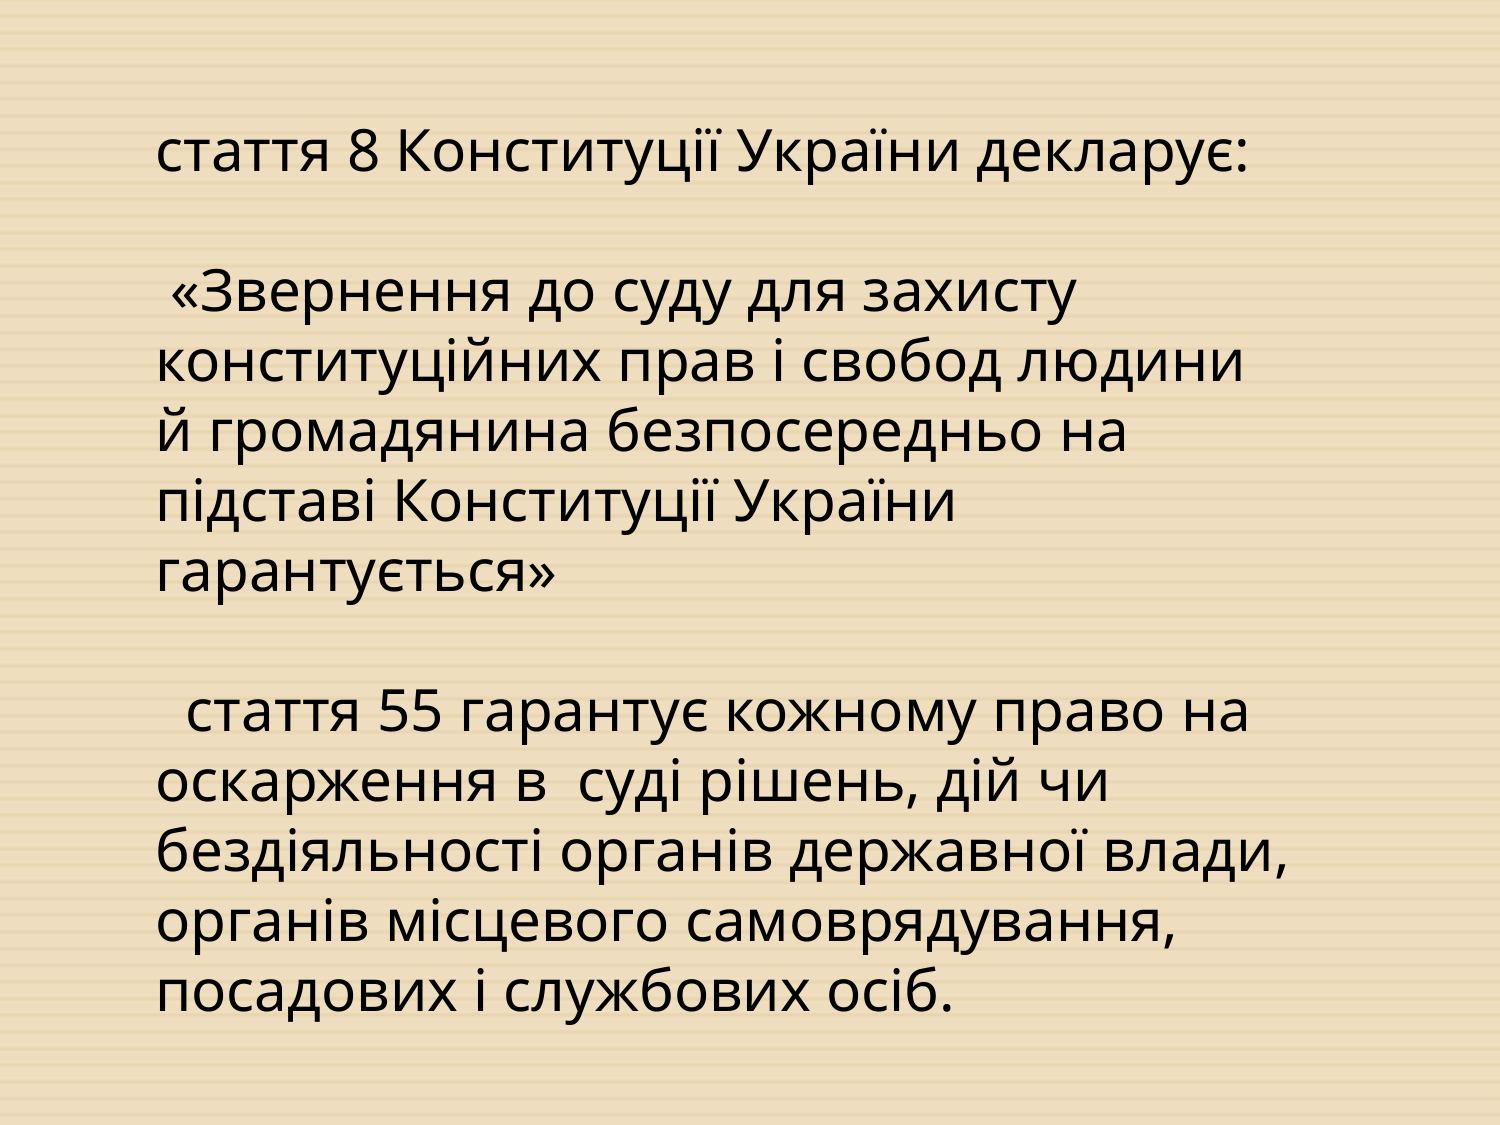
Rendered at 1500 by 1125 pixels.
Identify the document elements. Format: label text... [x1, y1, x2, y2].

text_box стаття 8 Конституції України декларує: «Звернення до суду для захисту конституційних прав і свобод людини й громадянина безпосередньо на підставі Конституції України гарантується» стаття 55 гарантує кожному право на оскарження в суді рішень, дій чи бездіяльності органів державної влади, органів місцевого самоврядування, посадових і службових осіб. [140, 105, 1360, 1030]
